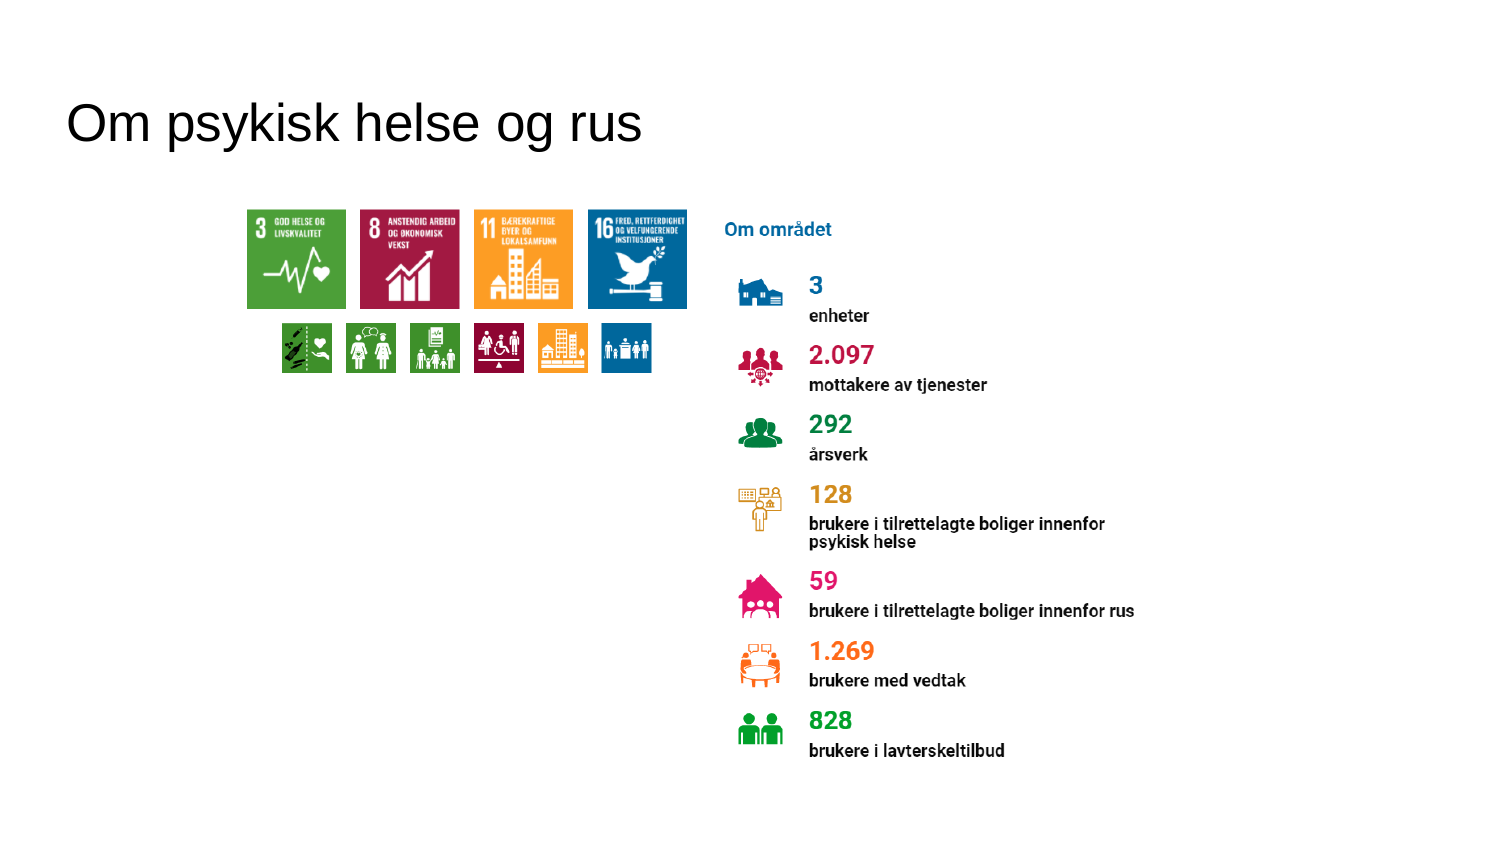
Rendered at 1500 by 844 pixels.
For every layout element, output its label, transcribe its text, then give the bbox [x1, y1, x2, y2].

picture [181, 184, 1197, 812]
title Om psykisk helse og rus [51, 72, 1449, 167]
